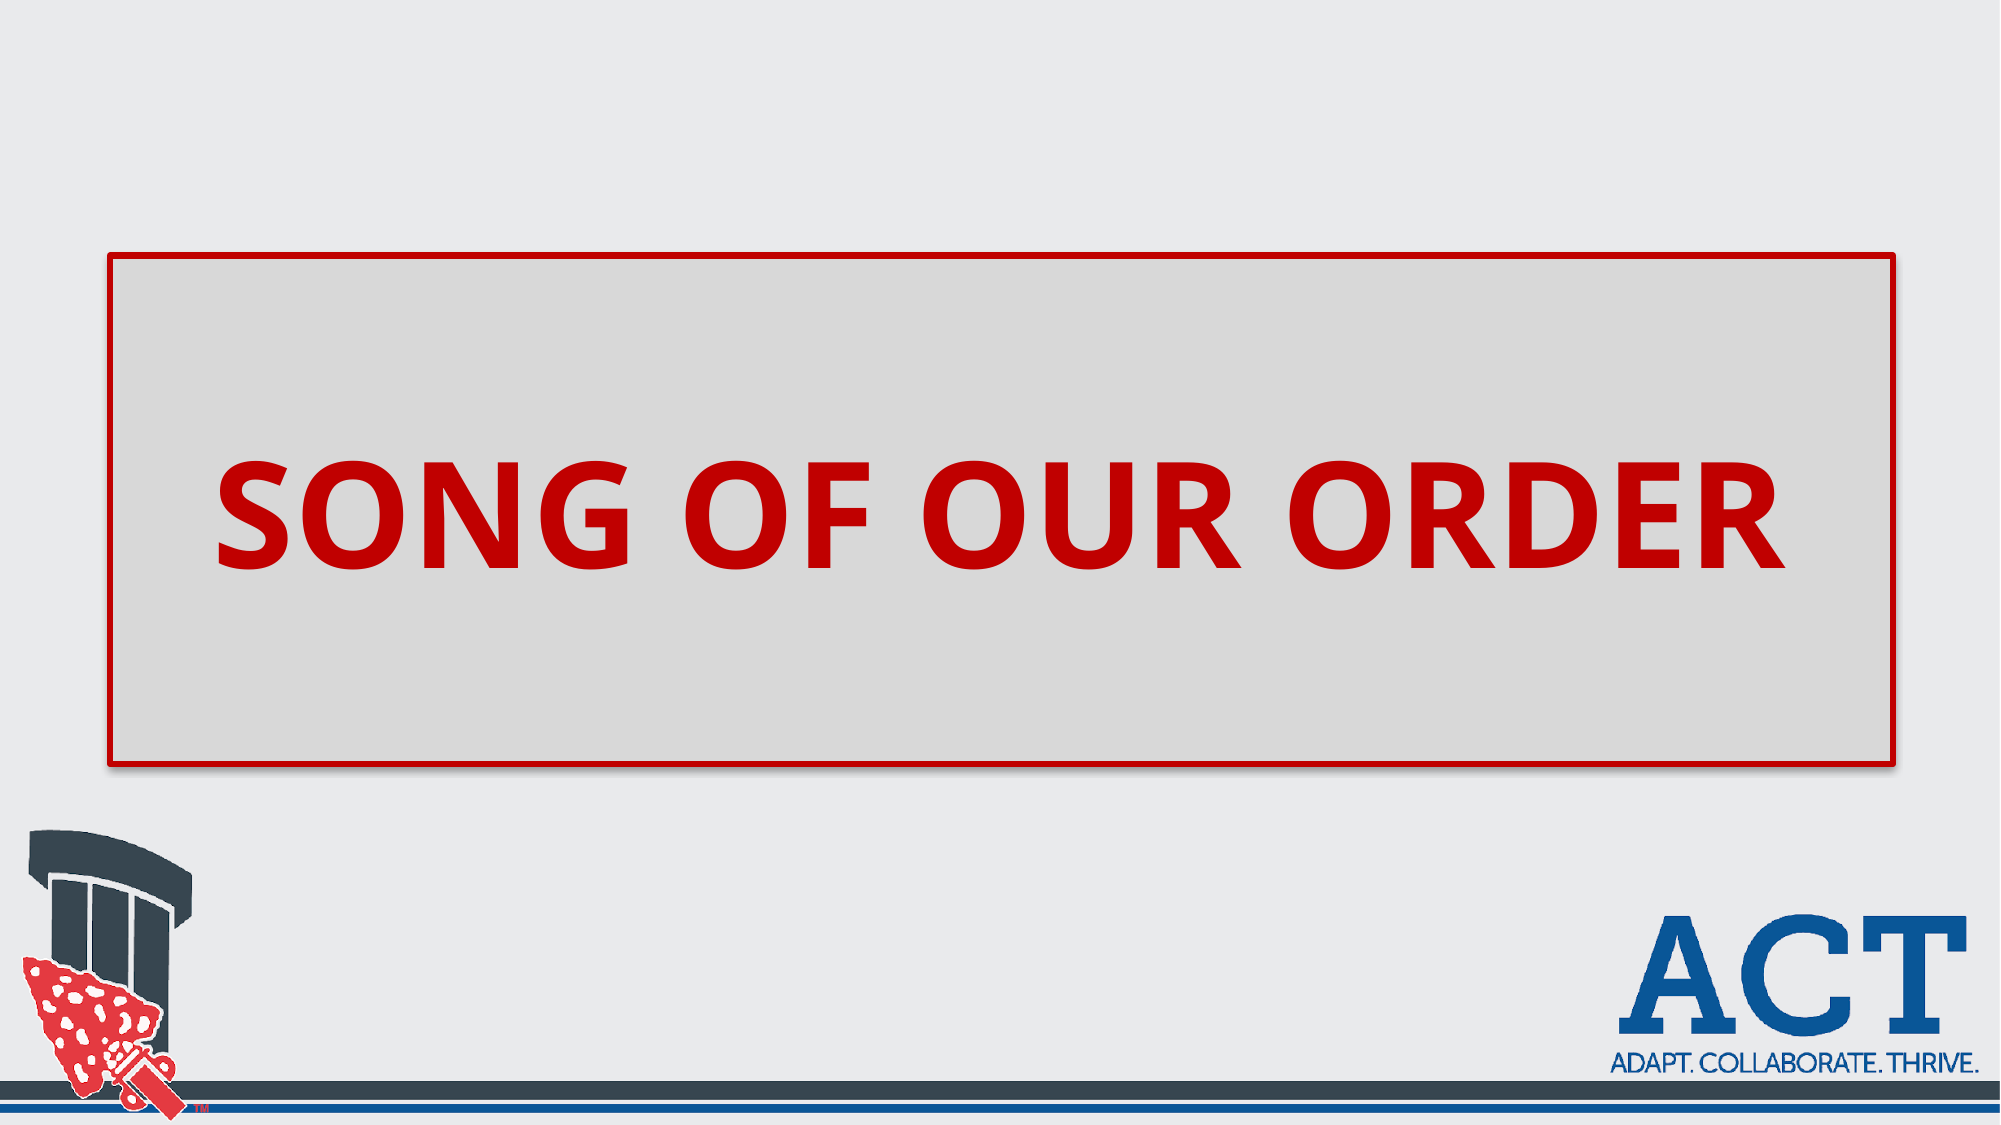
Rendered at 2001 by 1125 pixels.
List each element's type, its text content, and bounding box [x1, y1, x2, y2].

text_box [110, 255, 1893, 764]
picture [0, 0, 2000, 1125]
title SONG OF OUR ORDER [167, 416, 1833, 604]
